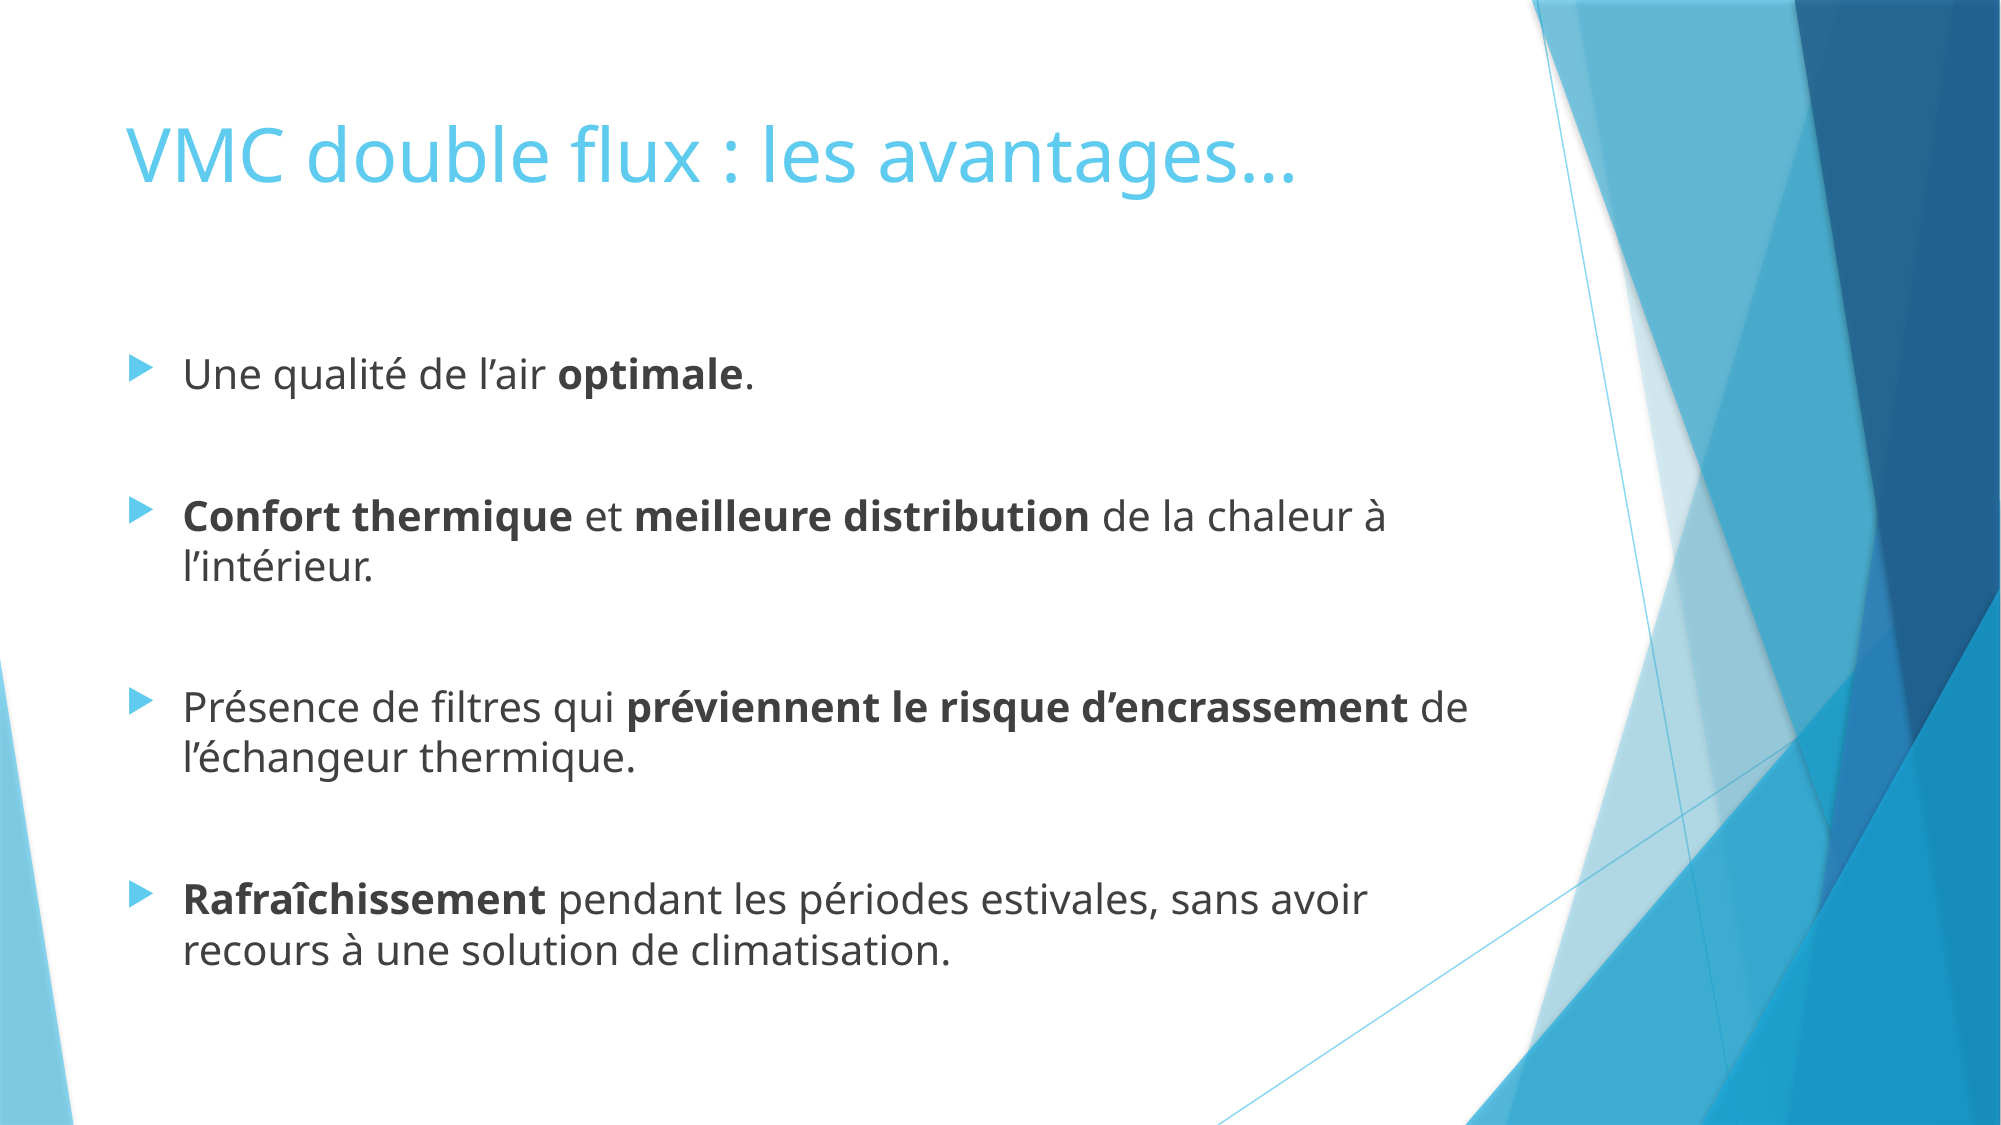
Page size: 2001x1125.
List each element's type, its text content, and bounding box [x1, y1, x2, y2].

title VMC double flux : les avantages… [111, 99, 1522, 317]
list Une qualité de l’air optimale. Confort thermique et meilleure distribution de la chaleur à l’intérieur. Présence de filtres qui préviennent le risque d’encrassement de l’échangeur thermique. Rafraîchissement pendant les périodes estivales, sans avoir recours à une solution de climatisation. [111, 339, 1522, 985]
